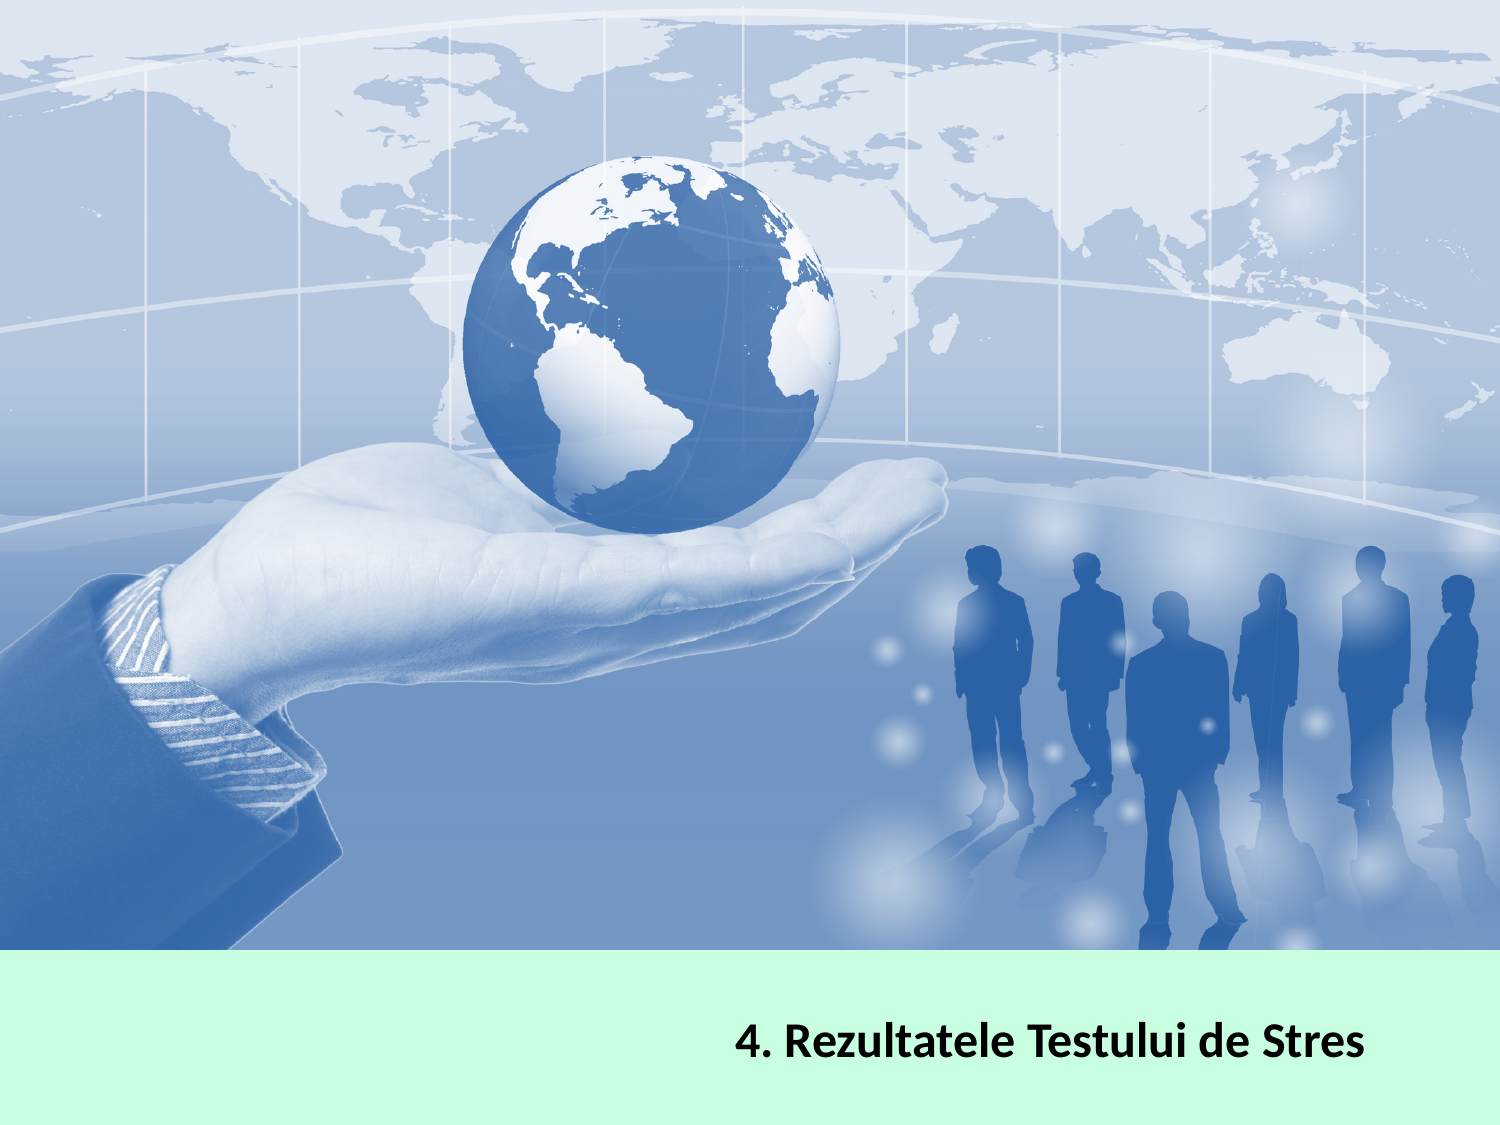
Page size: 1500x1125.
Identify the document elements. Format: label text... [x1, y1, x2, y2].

picture [0, 0, 1500, 1001]
title 4. Rezultatele Testului de Stres [0, 1007, 1500, 1125]
